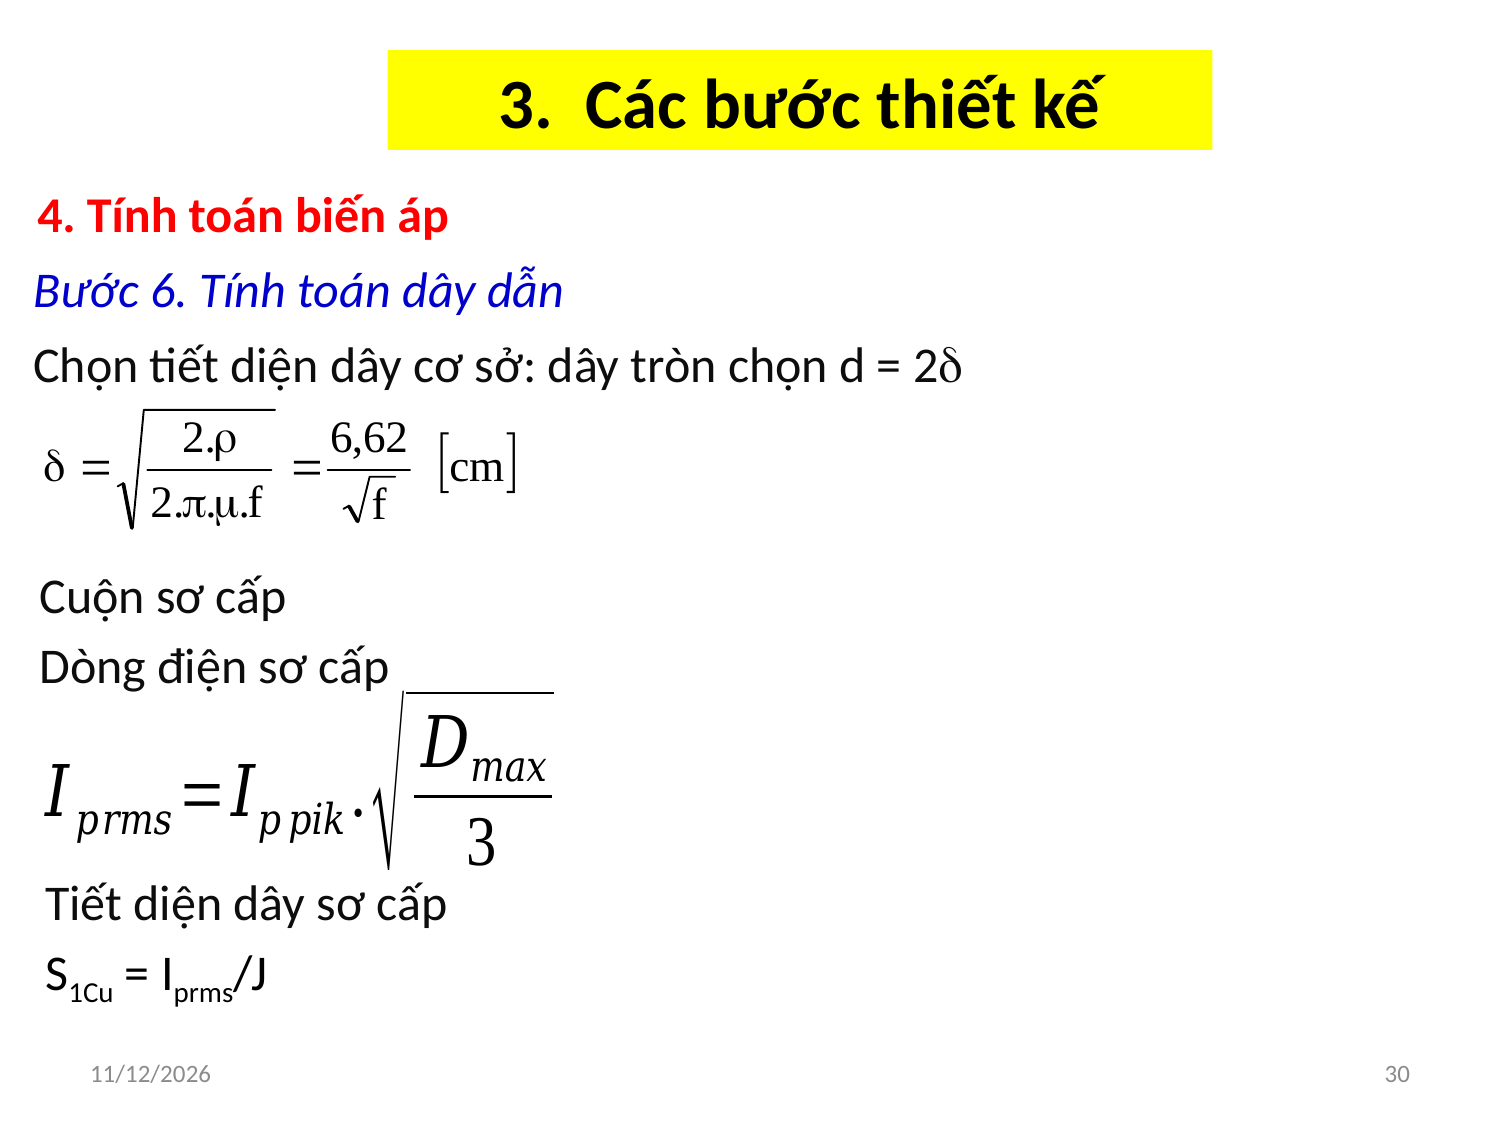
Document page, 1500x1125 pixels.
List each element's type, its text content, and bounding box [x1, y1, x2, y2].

text_box Tiết diện dây sơ cấp S1Cu = Iprms/J [30, 862, 1449, 1038]
slide_number 30 [1074, 1042, 1425, 1103]
title 3. Các bước thiết kế [387, 50, 1213, 150]
list 4. Tính toán biến áp [22, 174, 1398, 249]
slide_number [75, 1042, 425, 1103]
text_box Bước 6. Tính toán dây dẫn [18, 249, 1437, 324]
text_box Cuộn sơ cấp Dòng điện sơ cấp [24, 556, 1443, 712]
text_box Chọn tiết diện dây cơ sở: dây tròn chọn d = 2 [18, 324, 1437, 438]
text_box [37, 398, 524, 538]
